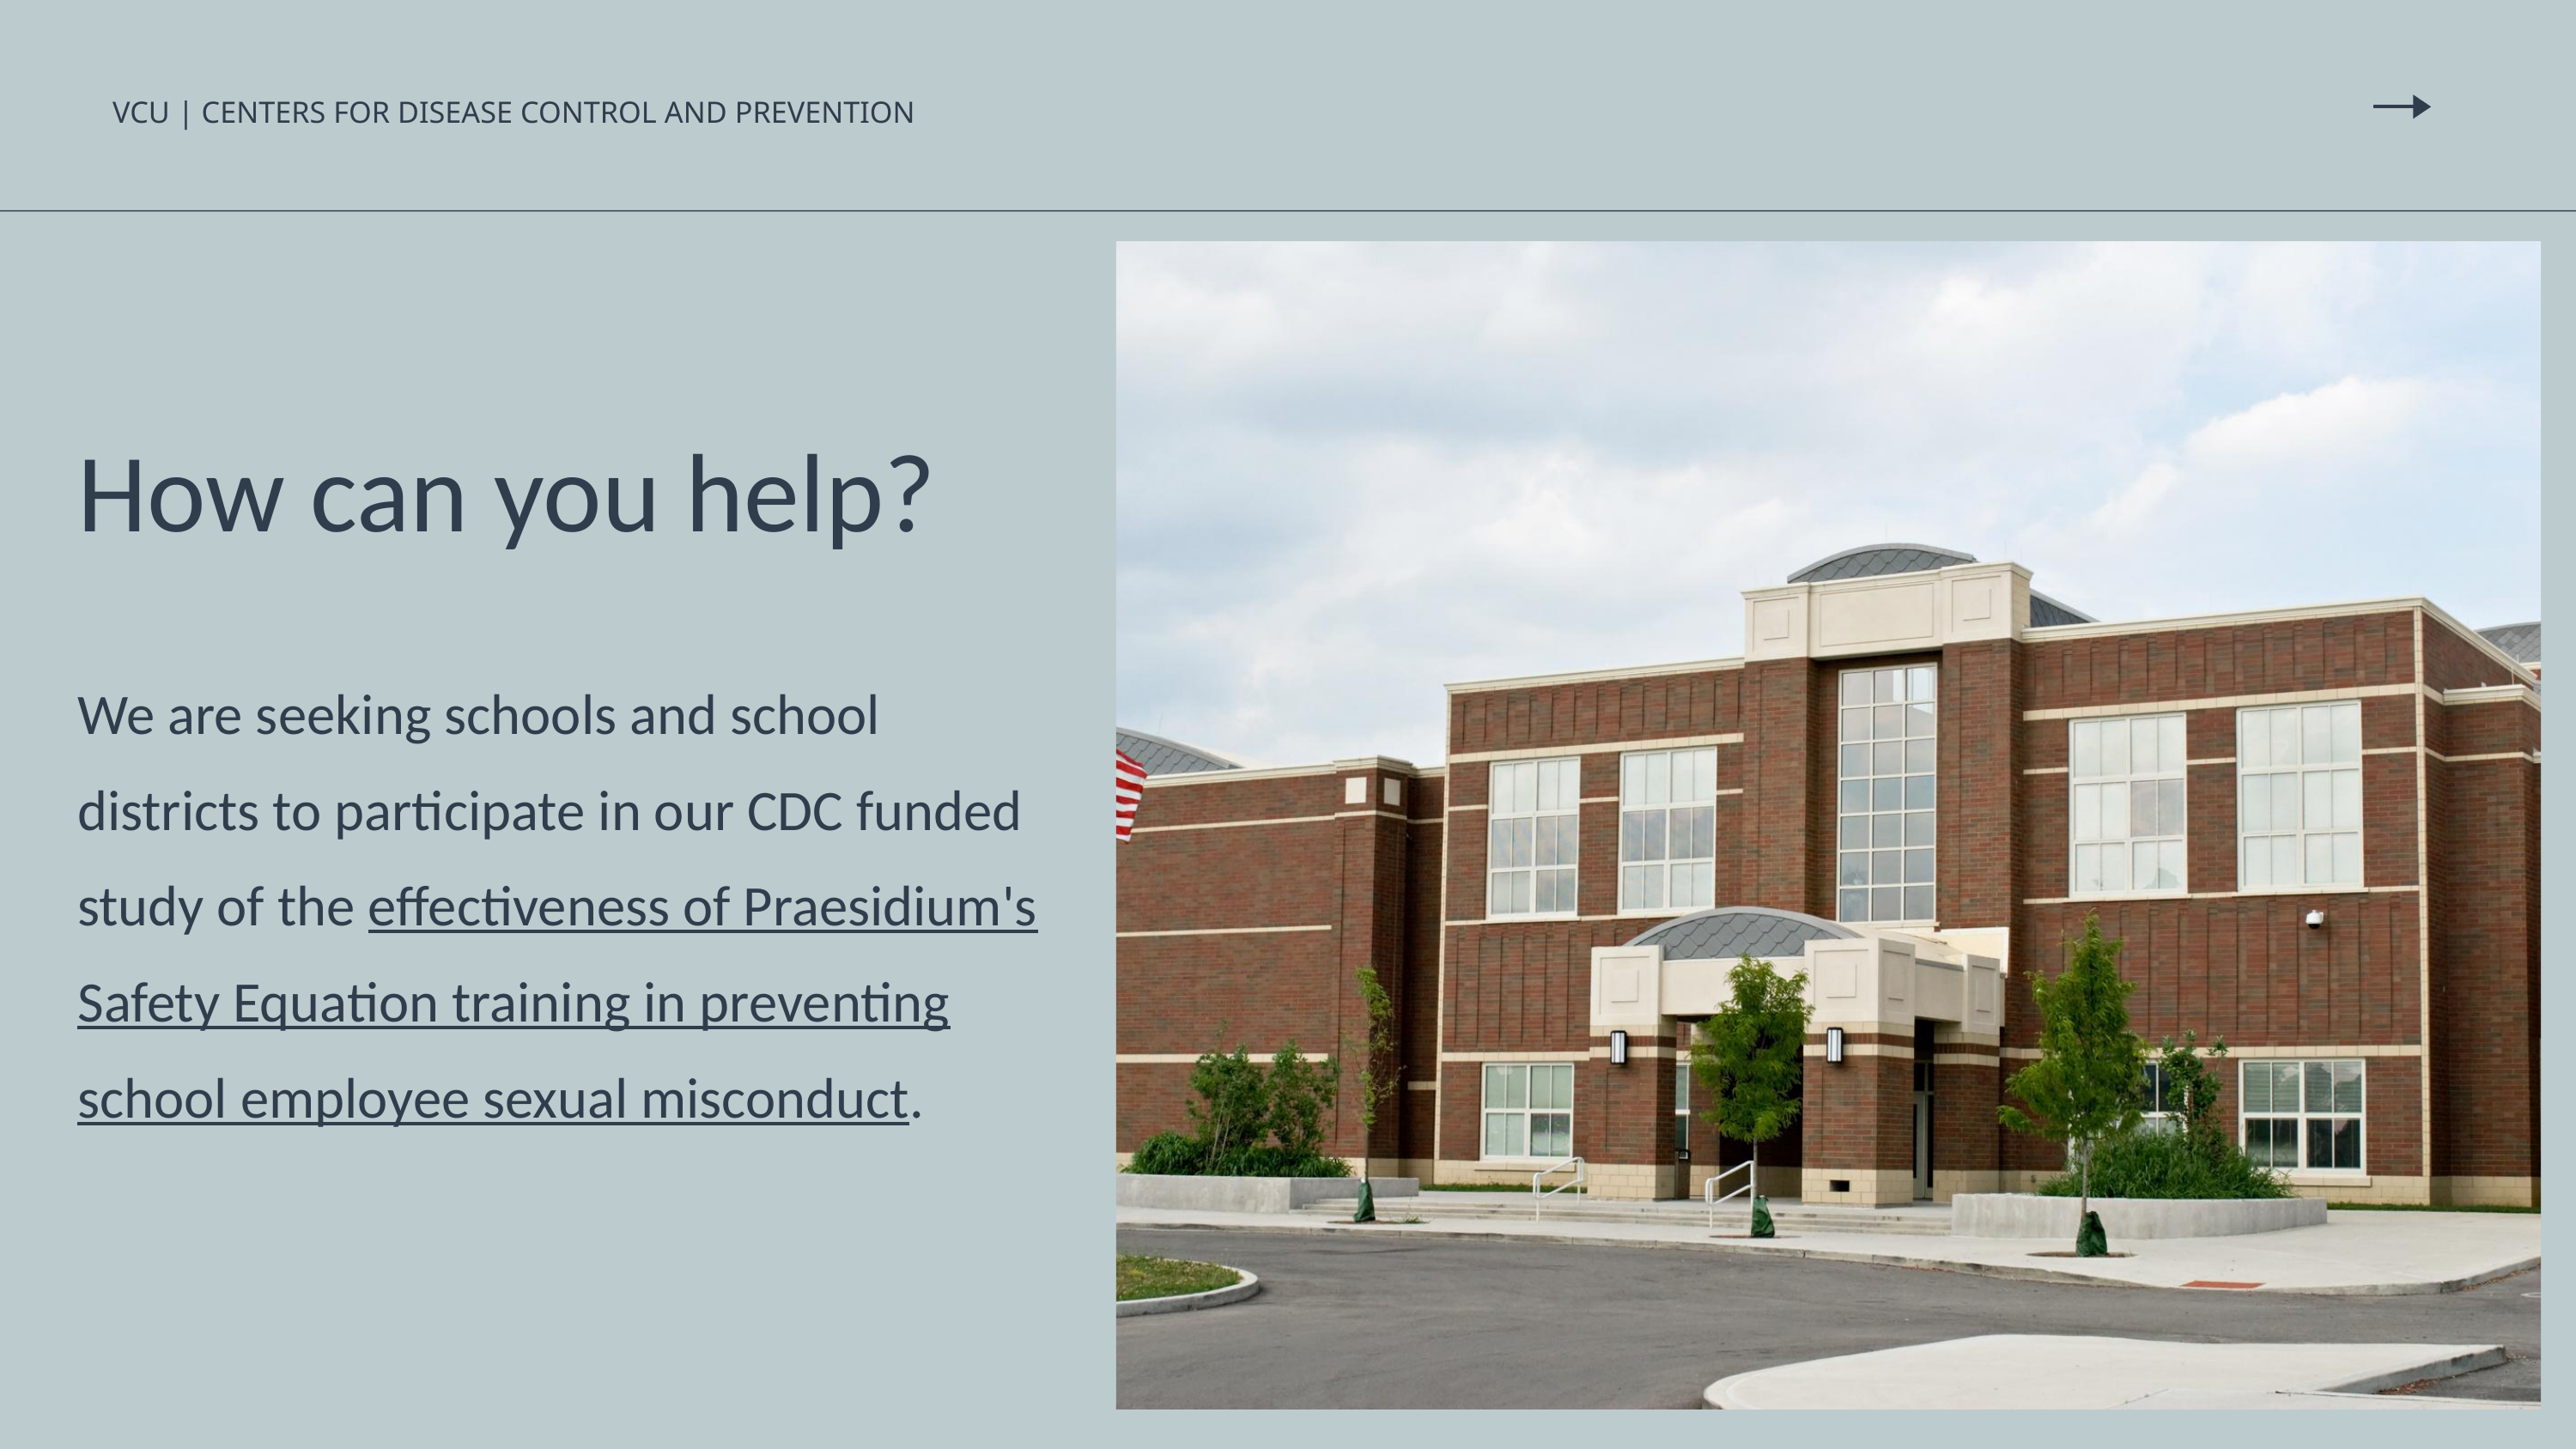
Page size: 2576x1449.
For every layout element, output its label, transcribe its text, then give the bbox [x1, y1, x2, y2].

text_box VCU | CENTERS FOR DISEASE CONTROL AND PREVENTION [112, 80, 1286, 130]
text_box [2372, 94, 2432, 119]
picture [1115, 241, 2542, 1410]
text_box How can you help? We are seeking schools and school districts to participate in our CDC funded study of the effectiveness of Praesidium's Safety Equation training in preventing school employee sexual misconduct. [77, 326, 1063, 1312]
